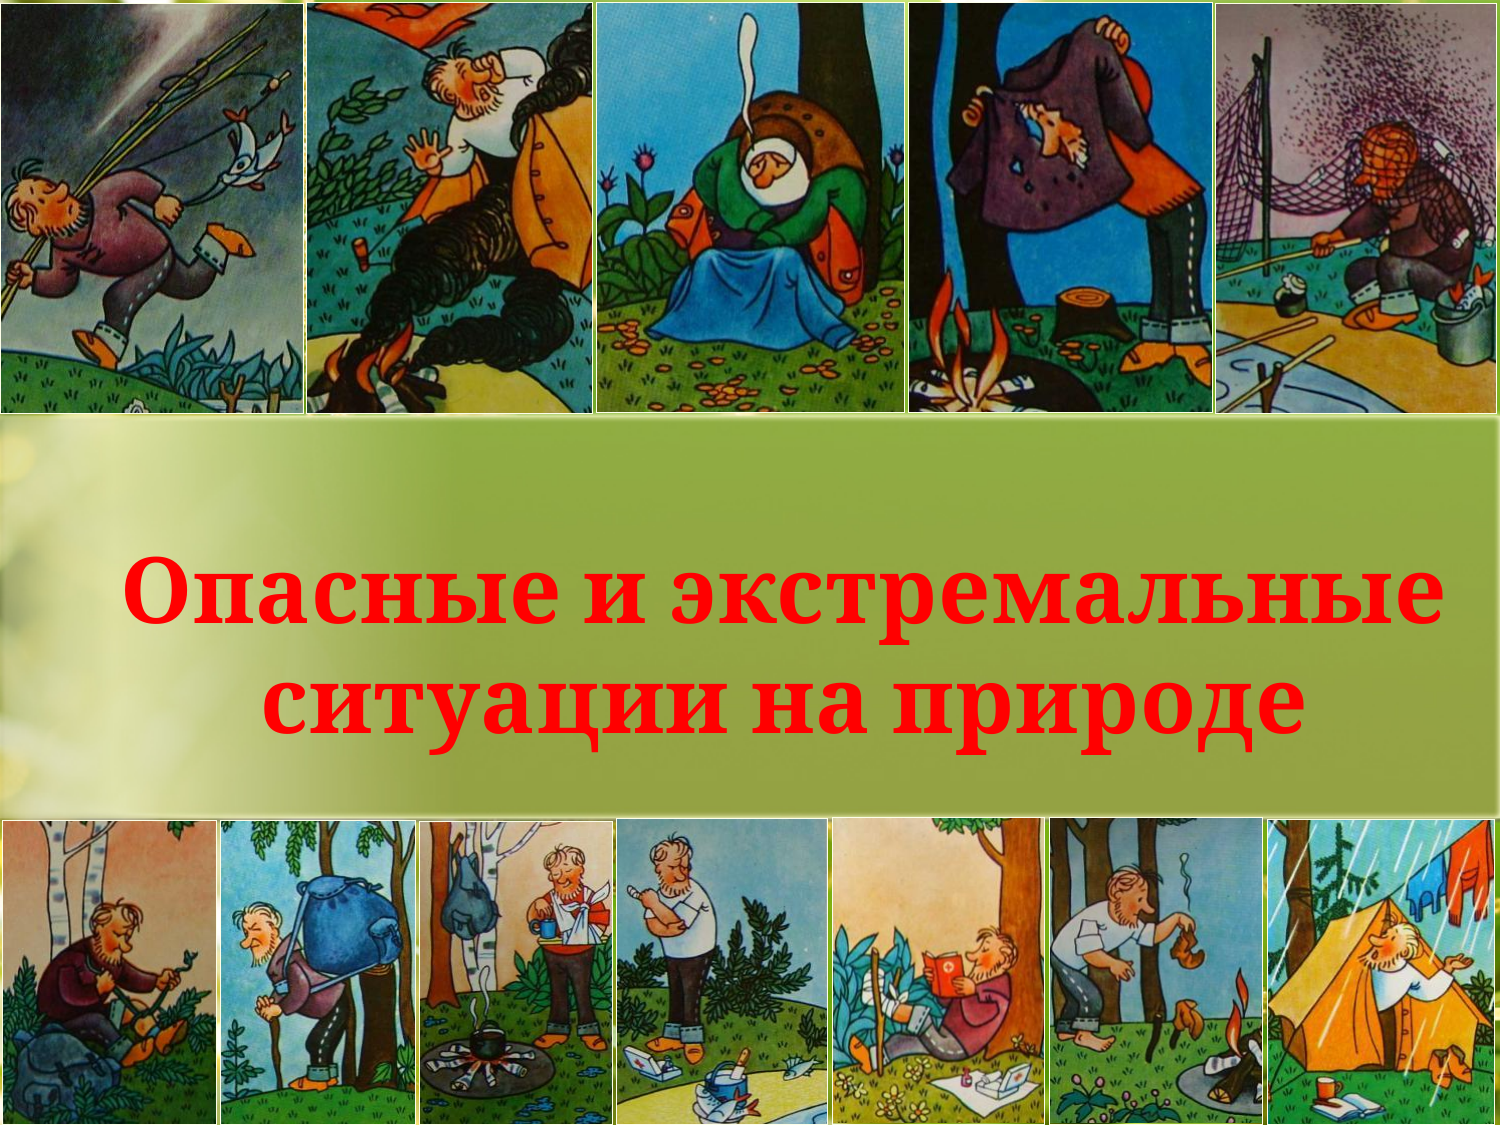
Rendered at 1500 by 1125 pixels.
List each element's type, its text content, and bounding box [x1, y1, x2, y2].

text_box Опасные и экстремальные ситуации на природе [82, 524, 1489, 759]
picture [0, 0, 1500, 1125]
